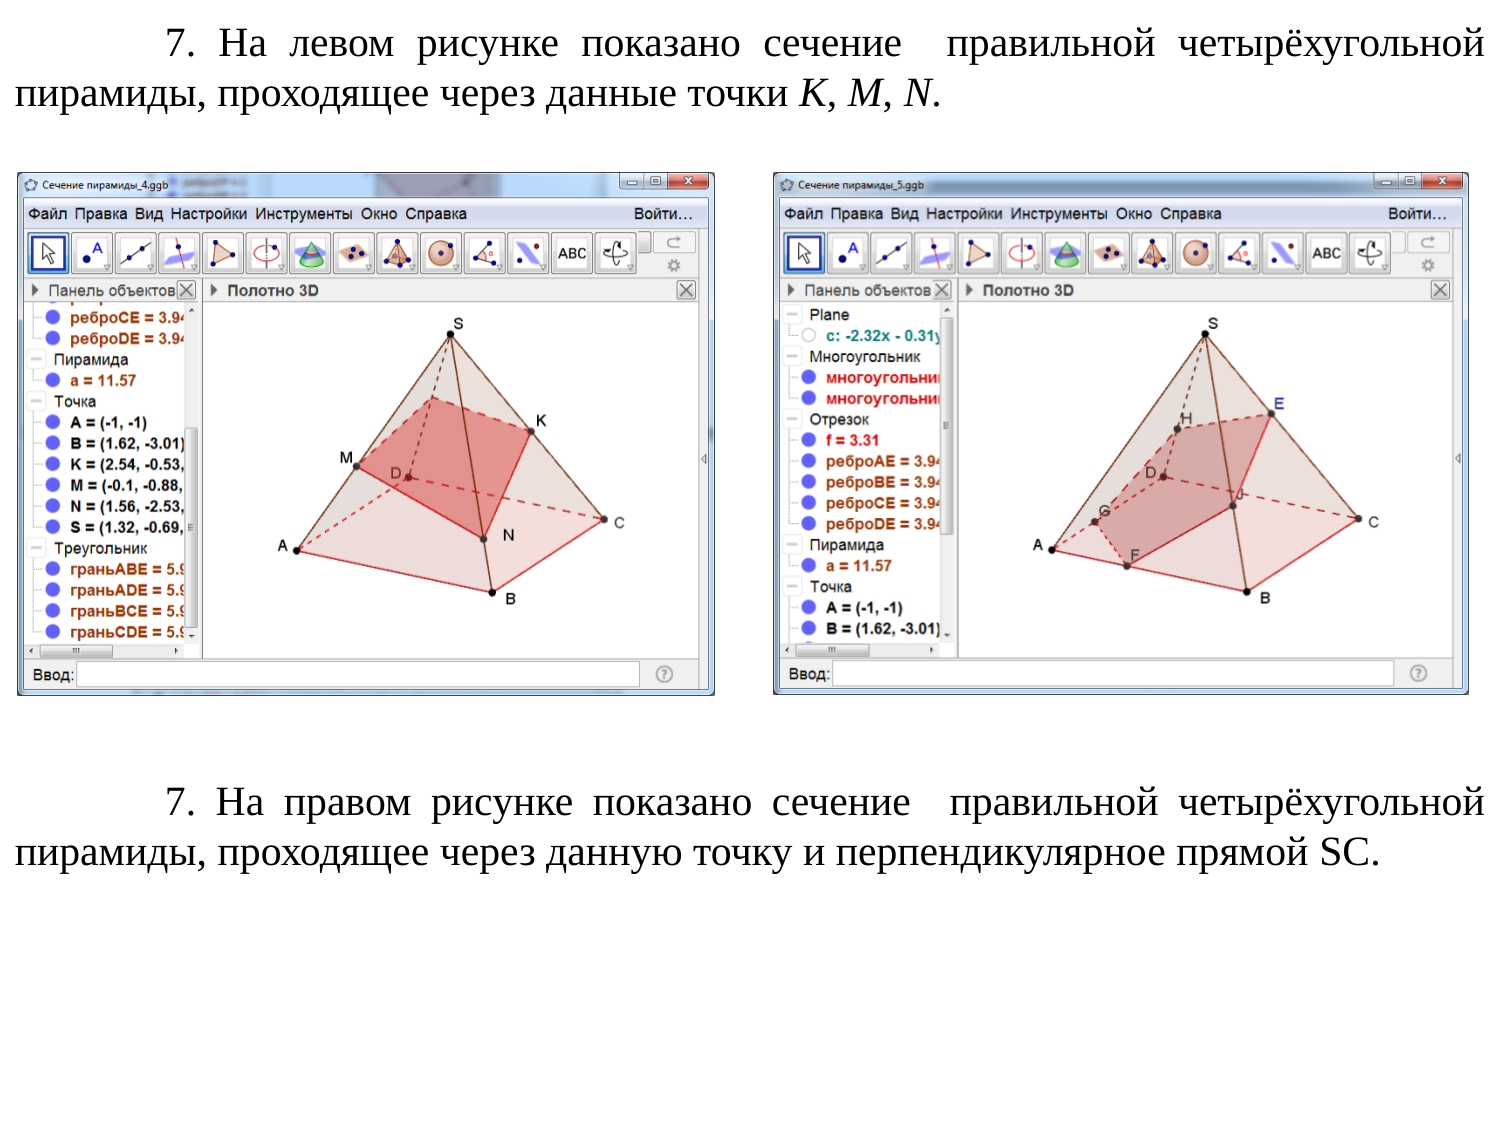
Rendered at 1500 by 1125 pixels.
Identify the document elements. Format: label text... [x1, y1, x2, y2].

text_box 7. На левом рисунке показано сечение правильной четырёхугольной пирамиды, проходящее через данные точки K, M, N. [0, 7, 1500, 123]
picture [17, 172, 715, 696]
picture [773, 172, 1470, 695]
text_box 7. На правом рисунке показано сечение правильной четырёхугольной пирамиды, проходящее через данную точку и перпендикулярное прямой SC. [0, 766, 1500, 882]
